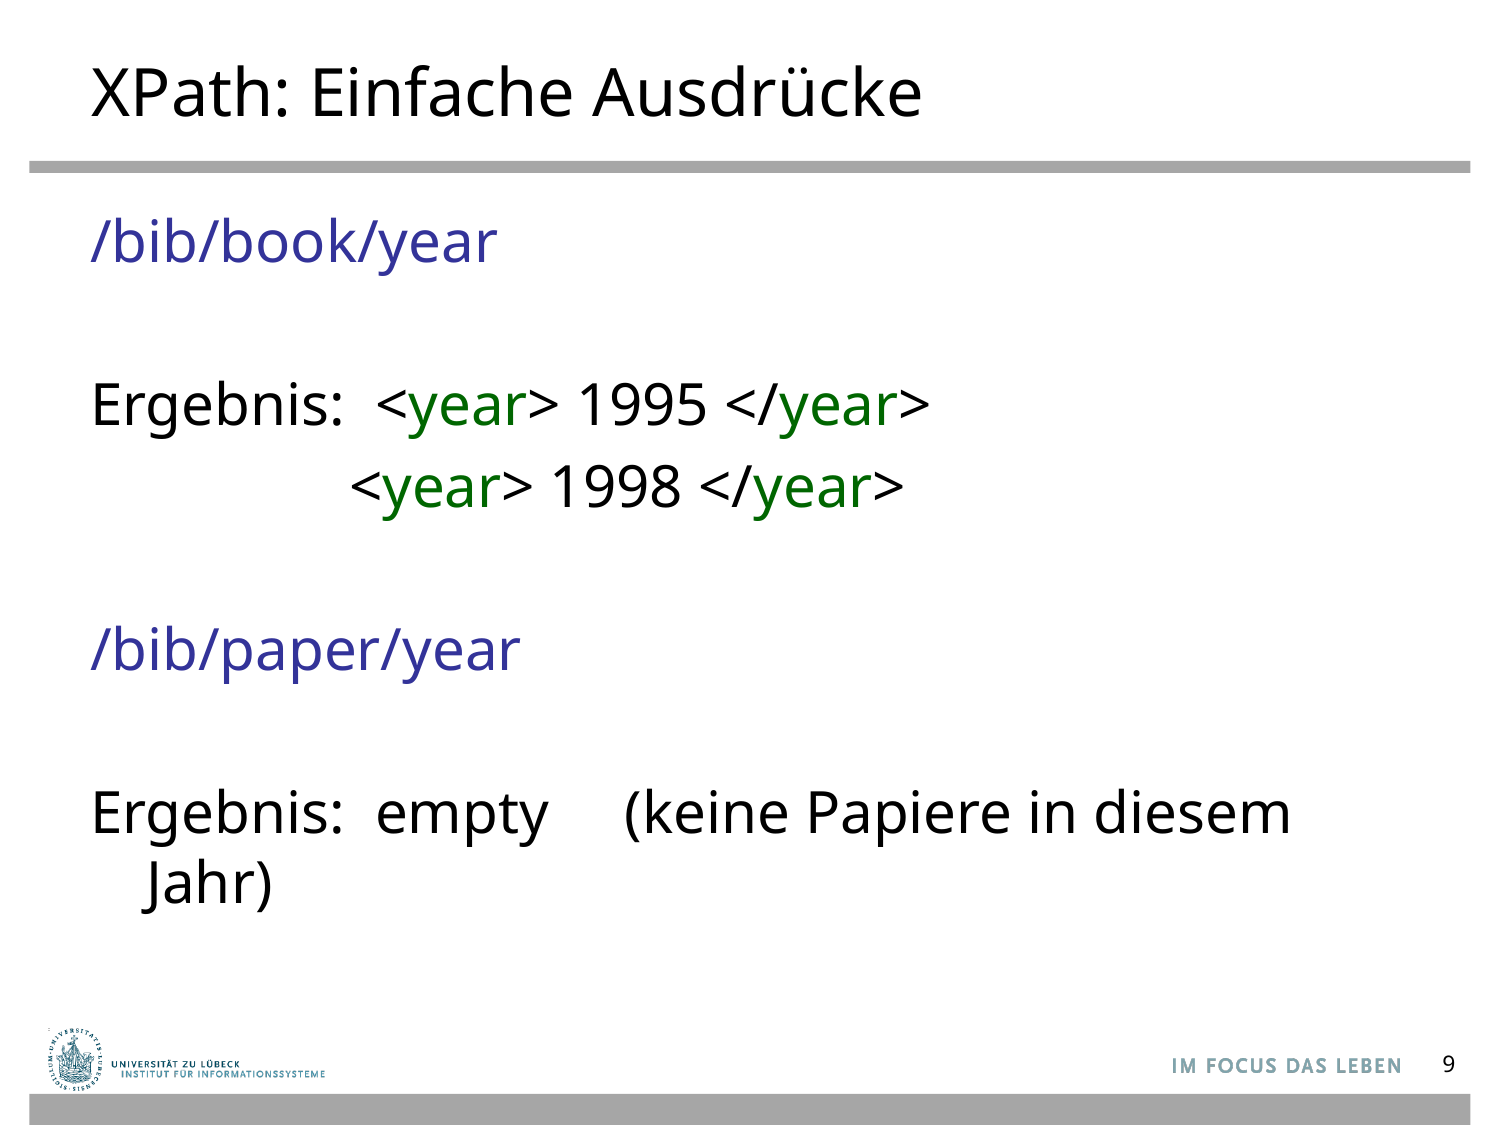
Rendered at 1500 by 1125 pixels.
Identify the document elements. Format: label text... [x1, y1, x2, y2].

list /bib/book/year Ergebnis: <year> 1995 </year> <year> 1998 </year> /bib/paper/year Ergebnis: empty (keine Papiere in diesem Jahr) [75, 196, 1425, 1012]
picture [1173, 1058, 1305, 1073]
title XPath: Einfache Ausdrücke [76, 42, 1427, 126]
slide_number 9 [1305, 1050, 1471, 1083]
